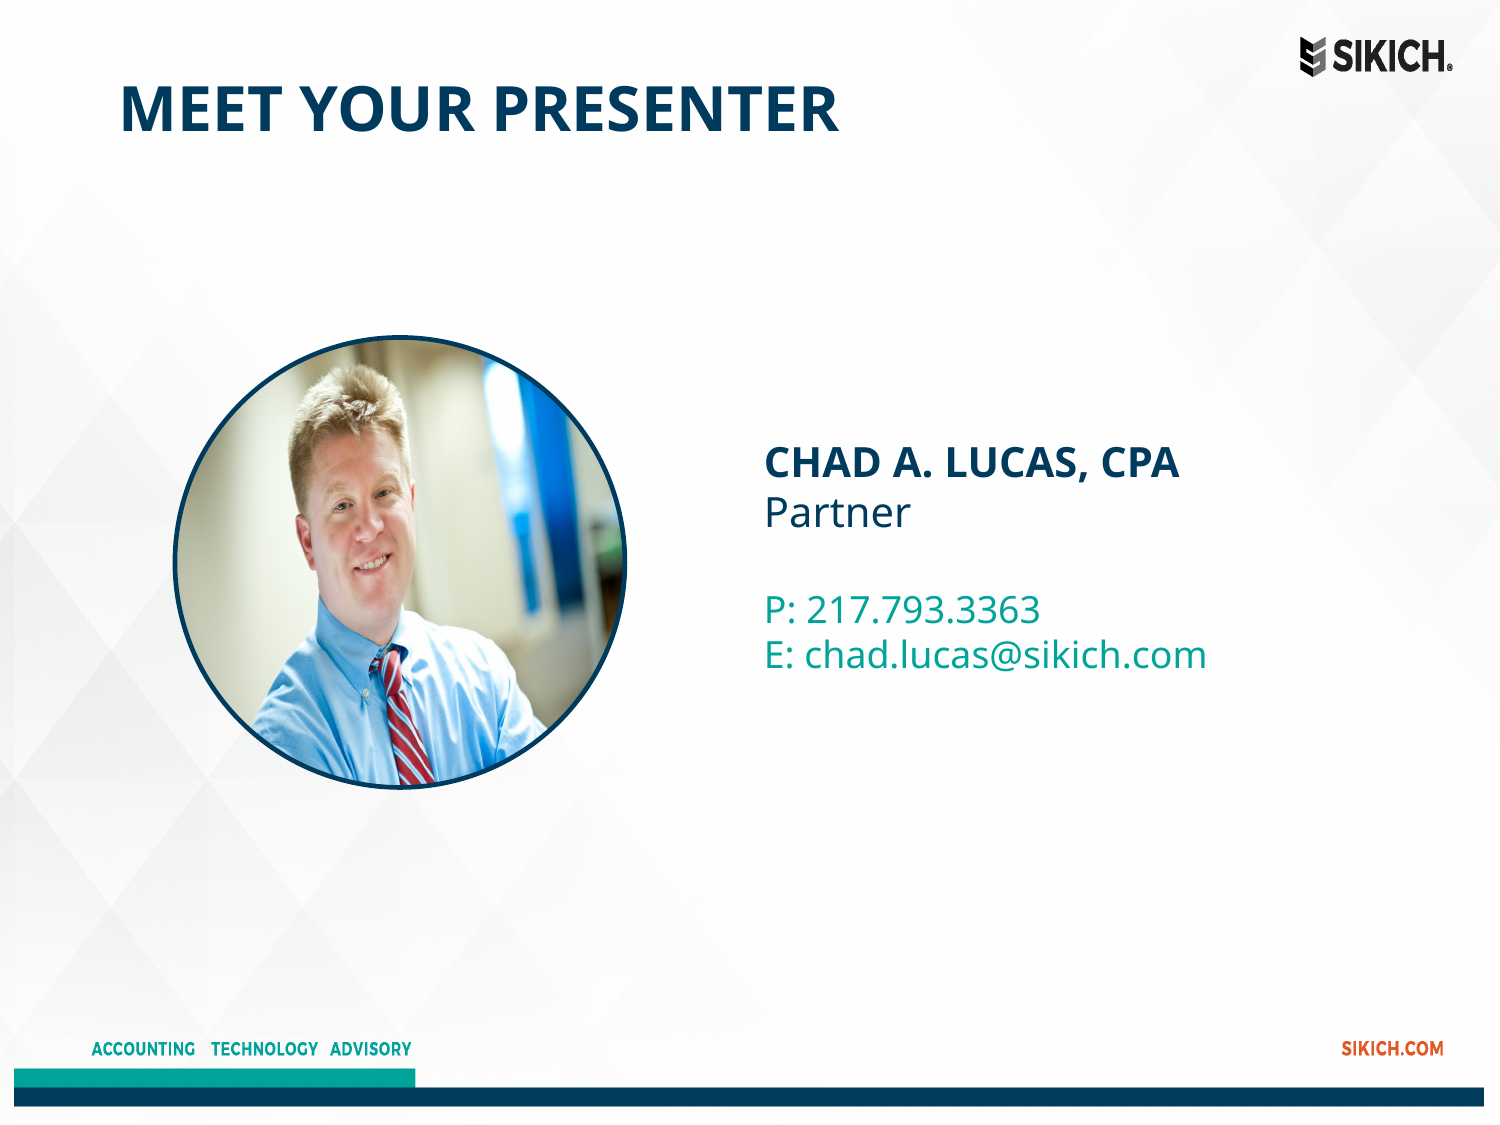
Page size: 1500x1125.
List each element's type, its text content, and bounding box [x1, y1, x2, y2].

text_box CHAD A. LUCAS, CPA Partner P: 217.793.3363 E: chad.lucas@sikich.com [749, 428, 1362, 684]
picture [0, 0, 1500, 1125]
title MEET YOUR PRESENTER [103, 36, 1285, 187]
